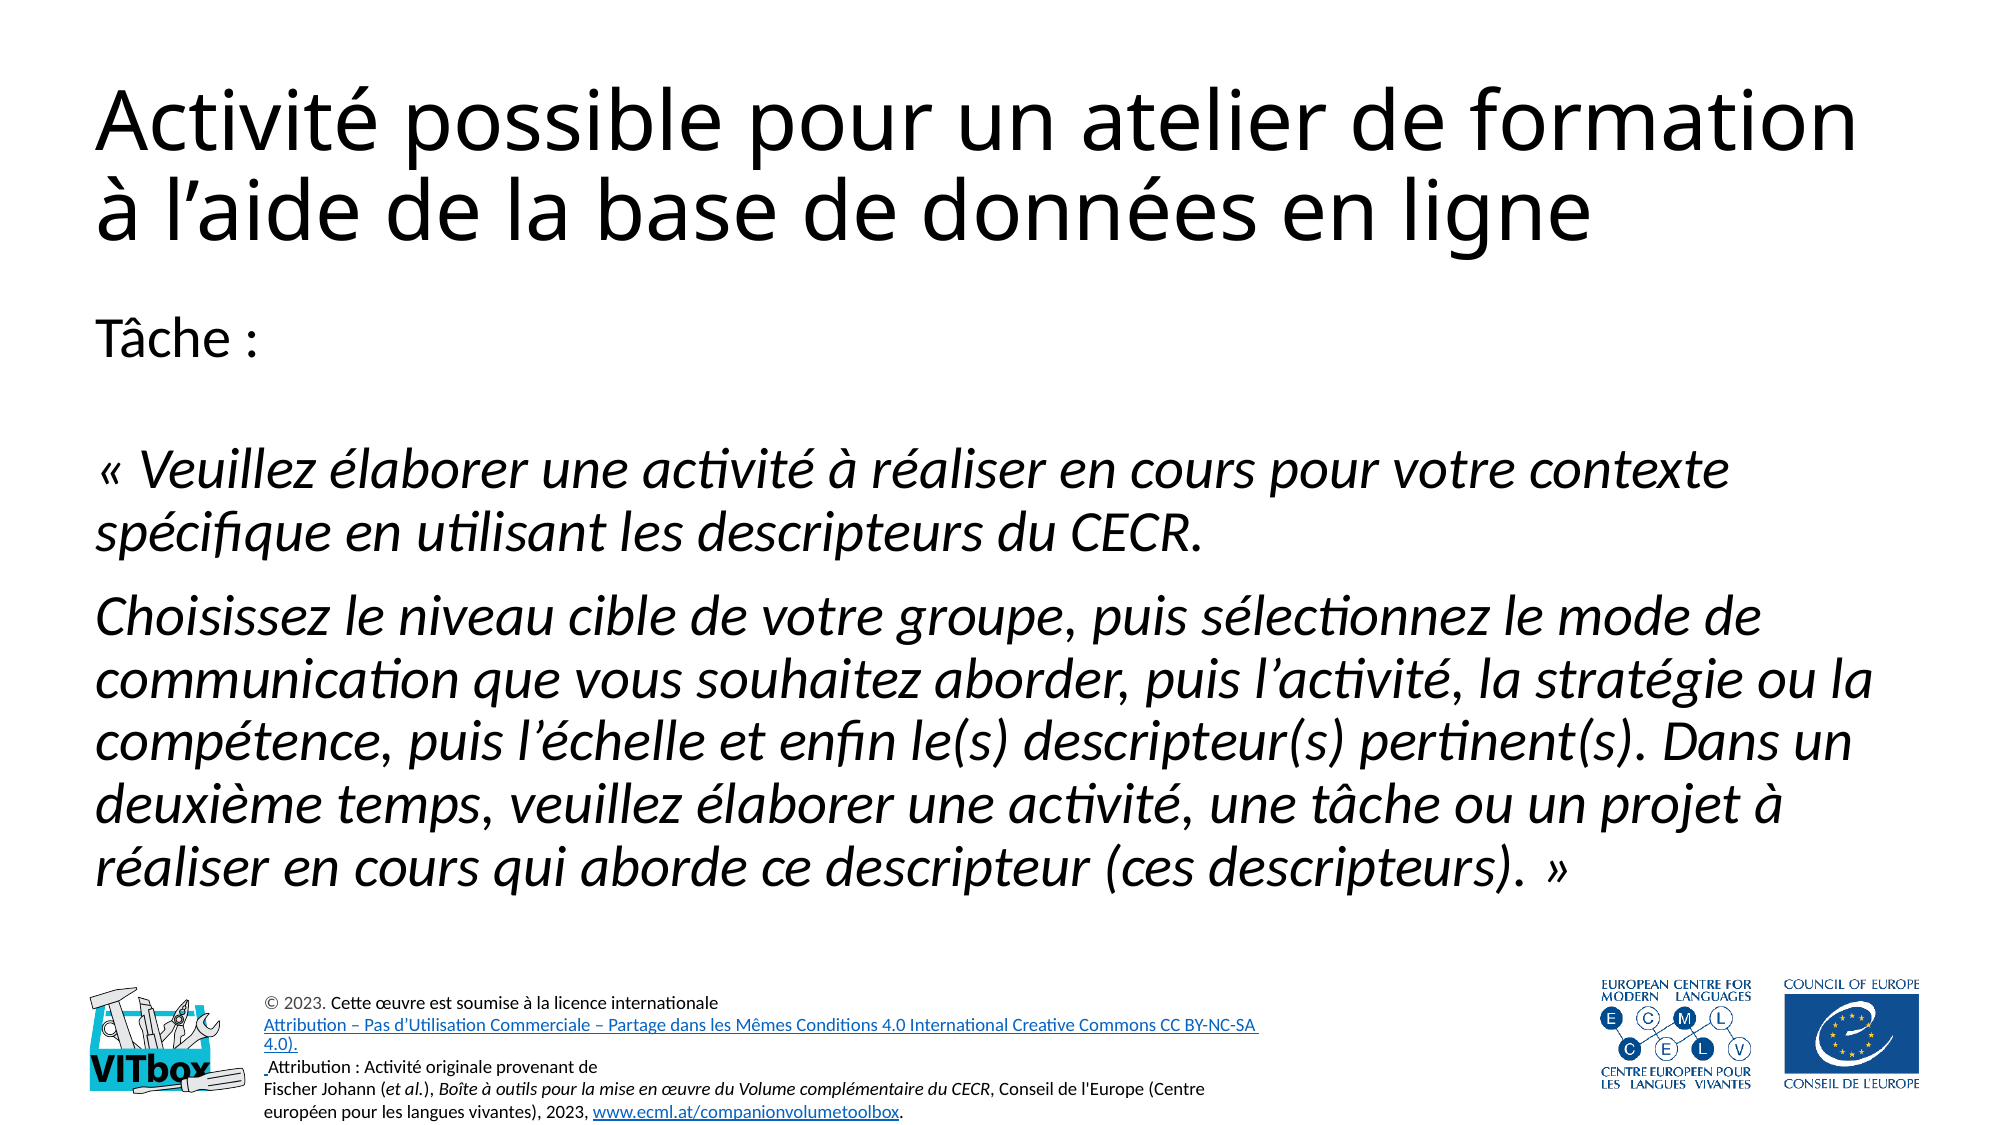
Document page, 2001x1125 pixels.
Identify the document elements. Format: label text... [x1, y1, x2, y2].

picture [80, 985, 249, 1095]
picture [1599, 978, 1921, 1089]
list Tâche : « Veuillez élaborer une activité à réaliser en cours pour votre contexte spécifique en utilisant les descripteurs du CECR. Choisissez le niveau cible de votre groupe, puis sélectionnez le mode de communication que vous souhaitez aborder, puis l’activité, la stratégie ou la compétence, puis l’échelle et enfin le(s) descripteur(s) pertinent(s). Dans un deuxième temps, veuillez élaborer une activité, une tâche ou un projet à réaliser en cours qui aborde ce descripteur (ces descripteurs). » [80, 299, 1921, 964]
title Activité possible pour un atelier de formation à l’aide de la base de données en ligne [80, 59, 1921, 278]
